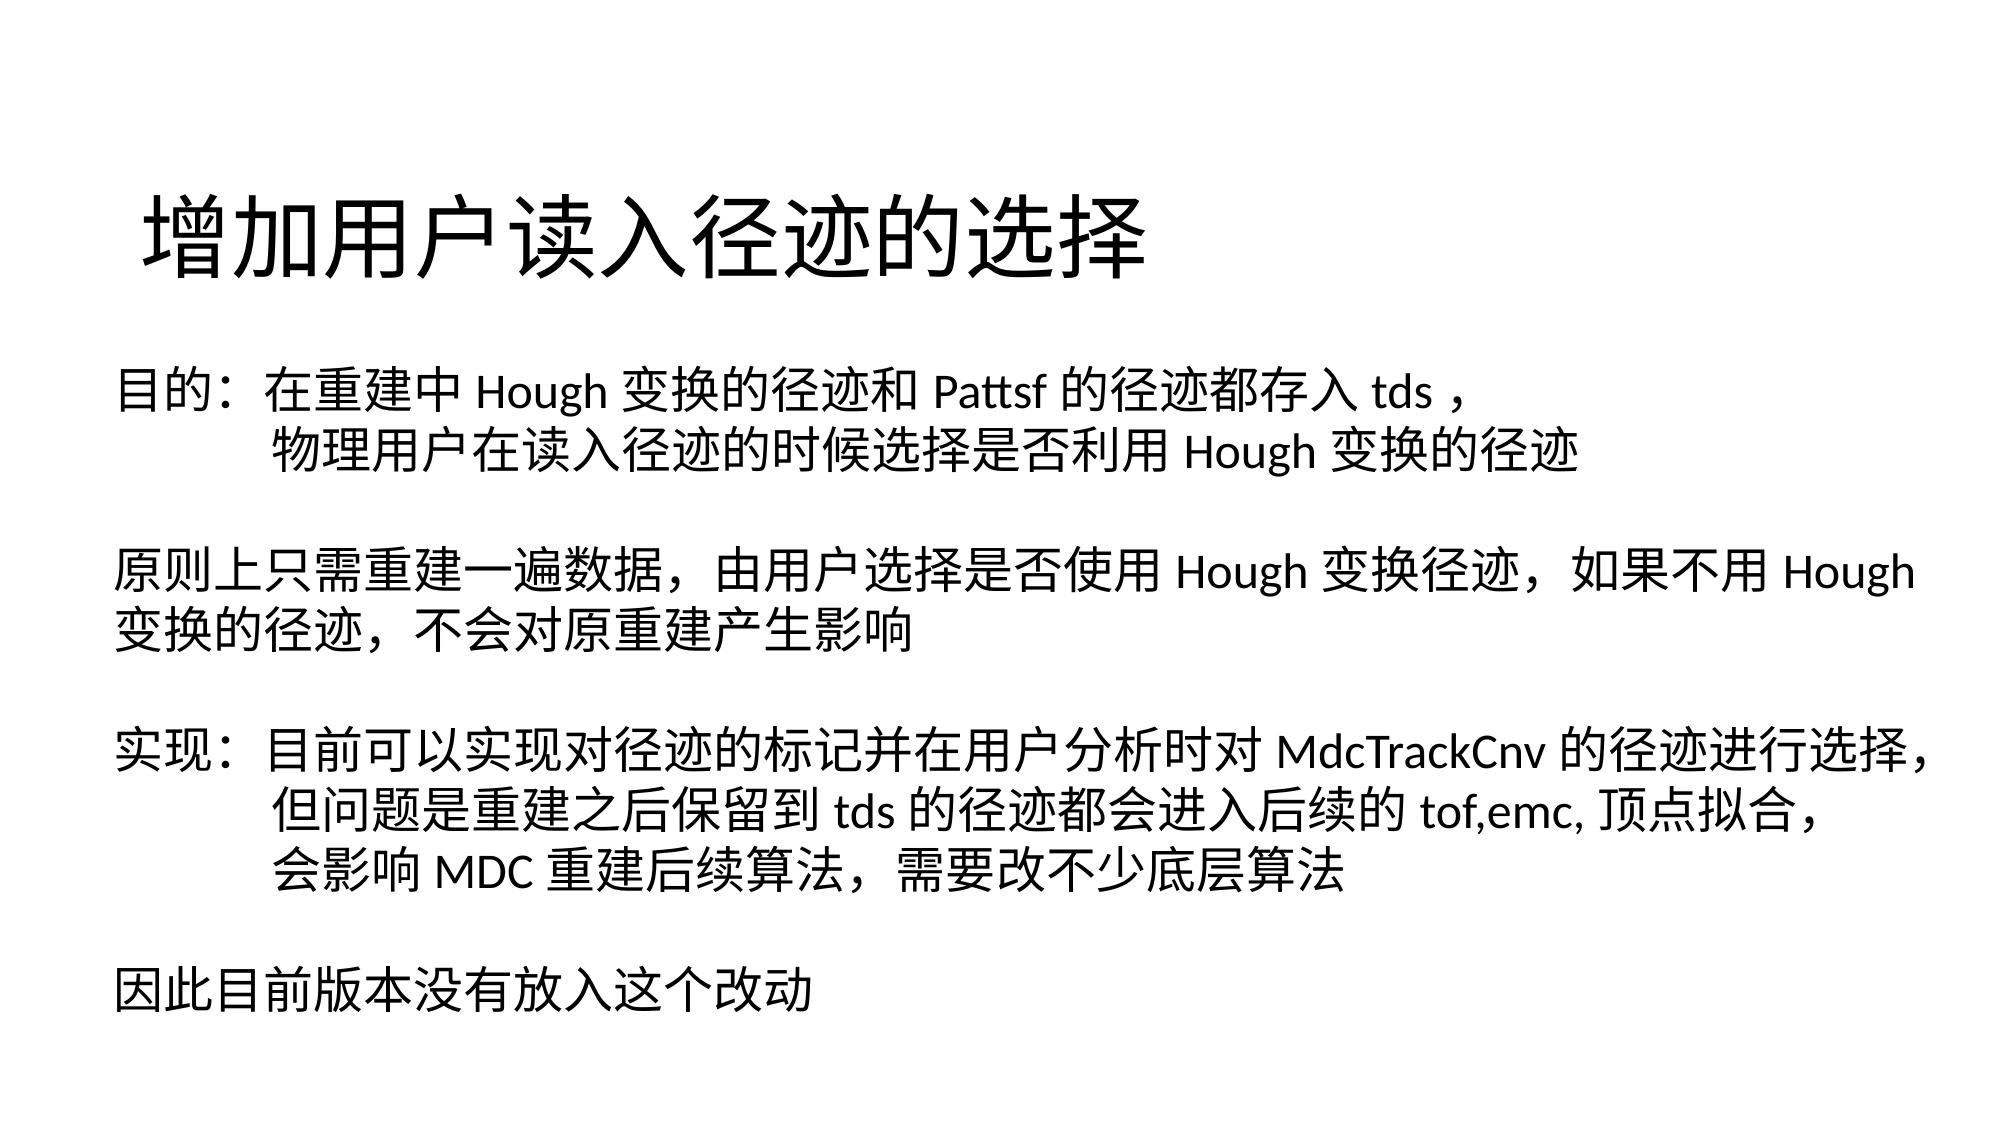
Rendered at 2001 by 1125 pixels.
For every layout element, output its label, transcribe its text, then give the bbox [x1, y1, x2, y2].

text_box 目的：在重建中Hough变换的径迹和Pattsf的径迹都存入tds， 物理用户在读入径迹的时候选择是否利用Hough变换的径迹 原则上只需重建一遍数据，由用户选择是否使用Hough变换径迹，如果不用Hough变换的径迹，不会对原重建产生影响 实现：目前可以实现对径迹的标记并在用户分析时对MdcTrackCnv的径迹进行选择， 但问题是重建之后保留到tds的径迹都会进入后续的tof,emc,顶点拟合， 会影响MDC重建后续算法，需要改不少底层算法 因此目前版本没有放入这个改动 [98, 350, 1964, 1026]
title 增加用户读入径迹的选择 [124, 133, 1850, 350]
